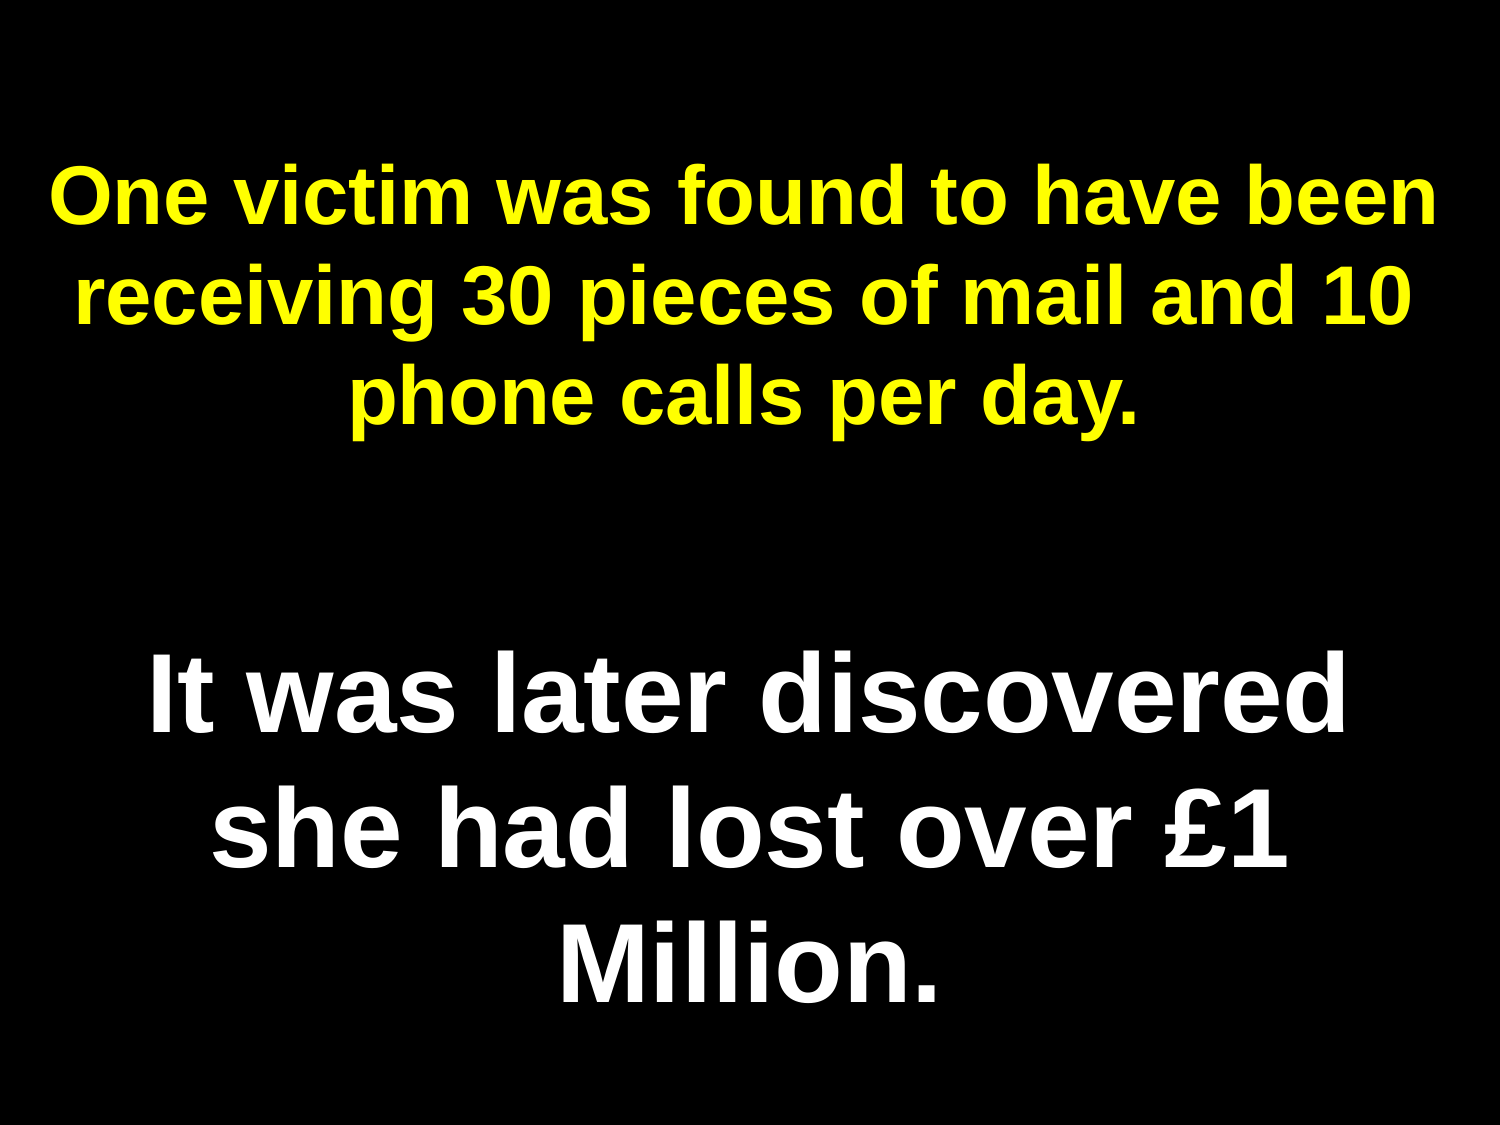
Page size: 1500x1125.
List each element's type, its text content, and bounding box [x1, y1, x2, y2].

title One victim was found to have been receiving 30 pieces of mail and 10 phone calls per day. [29, 200, 1459, 707]
text_box It was later discovered she had lost over £1 Million. [41, 612, 1459, 900]
